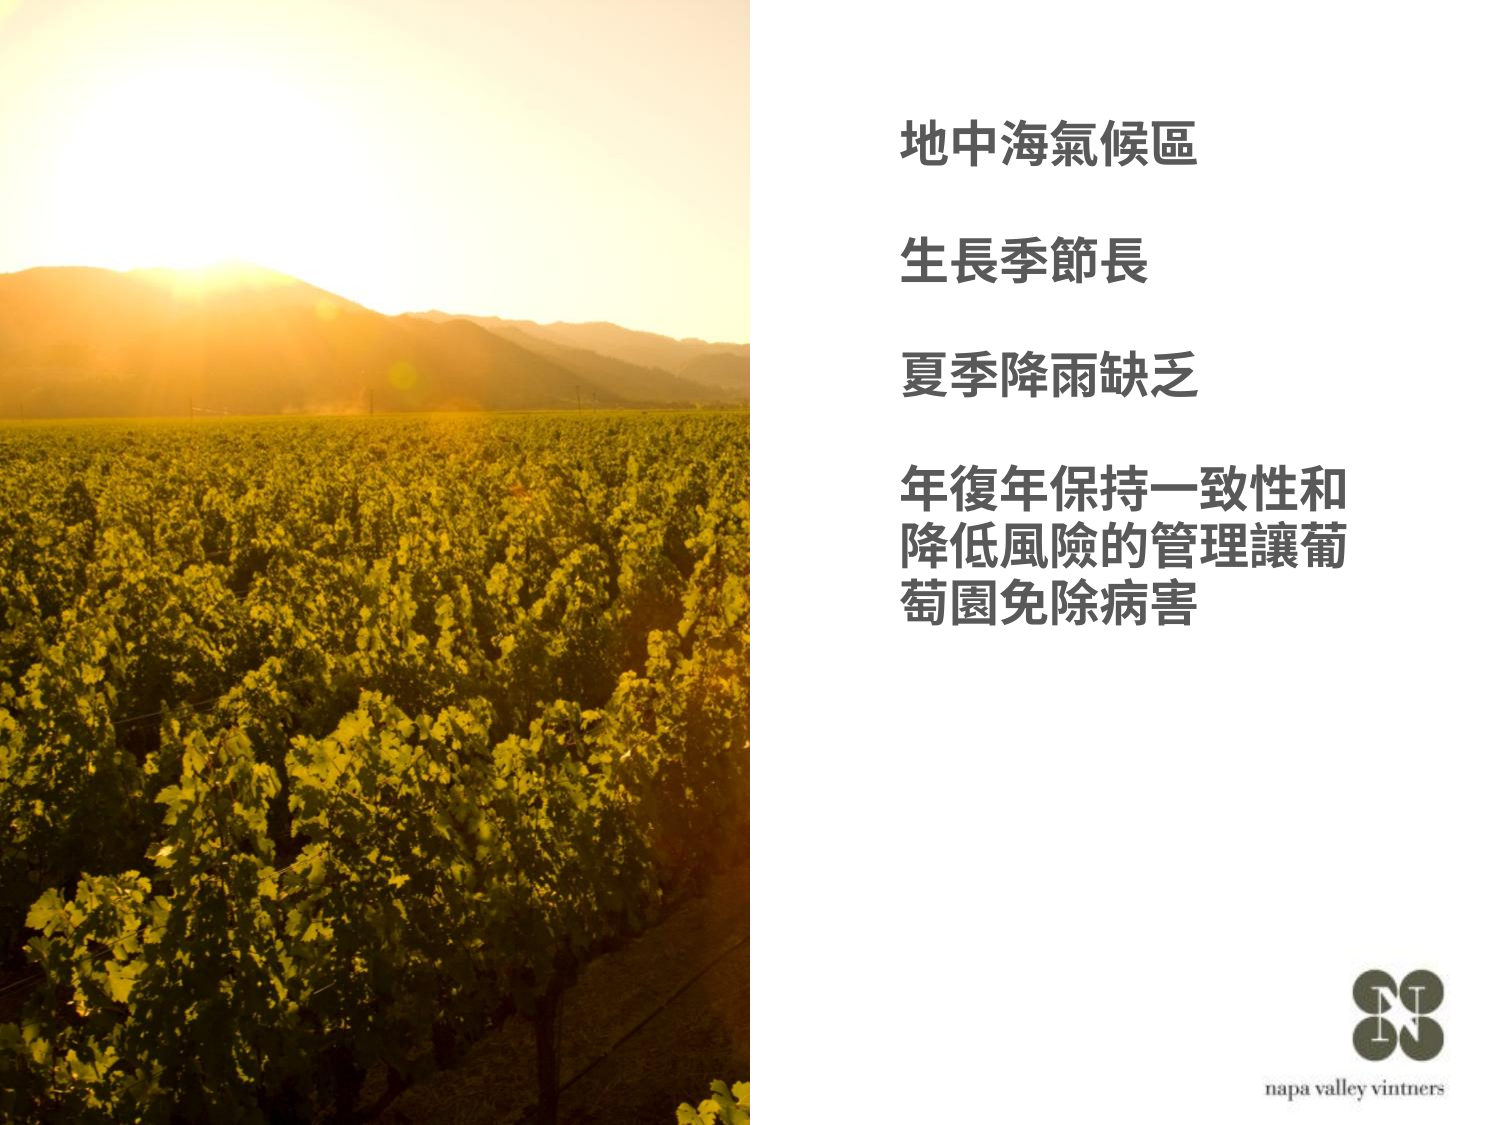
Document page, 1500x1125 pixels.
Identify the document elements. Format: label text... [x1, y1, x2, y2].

text_box 地中海氣候區 生長季節長 夏季降雨缺乏 年復年保持一致性和降低風險的管理讓葡萄園免除病害 [884, 109, 1409, 641]
picture [0, 0, 1500, 1125]
